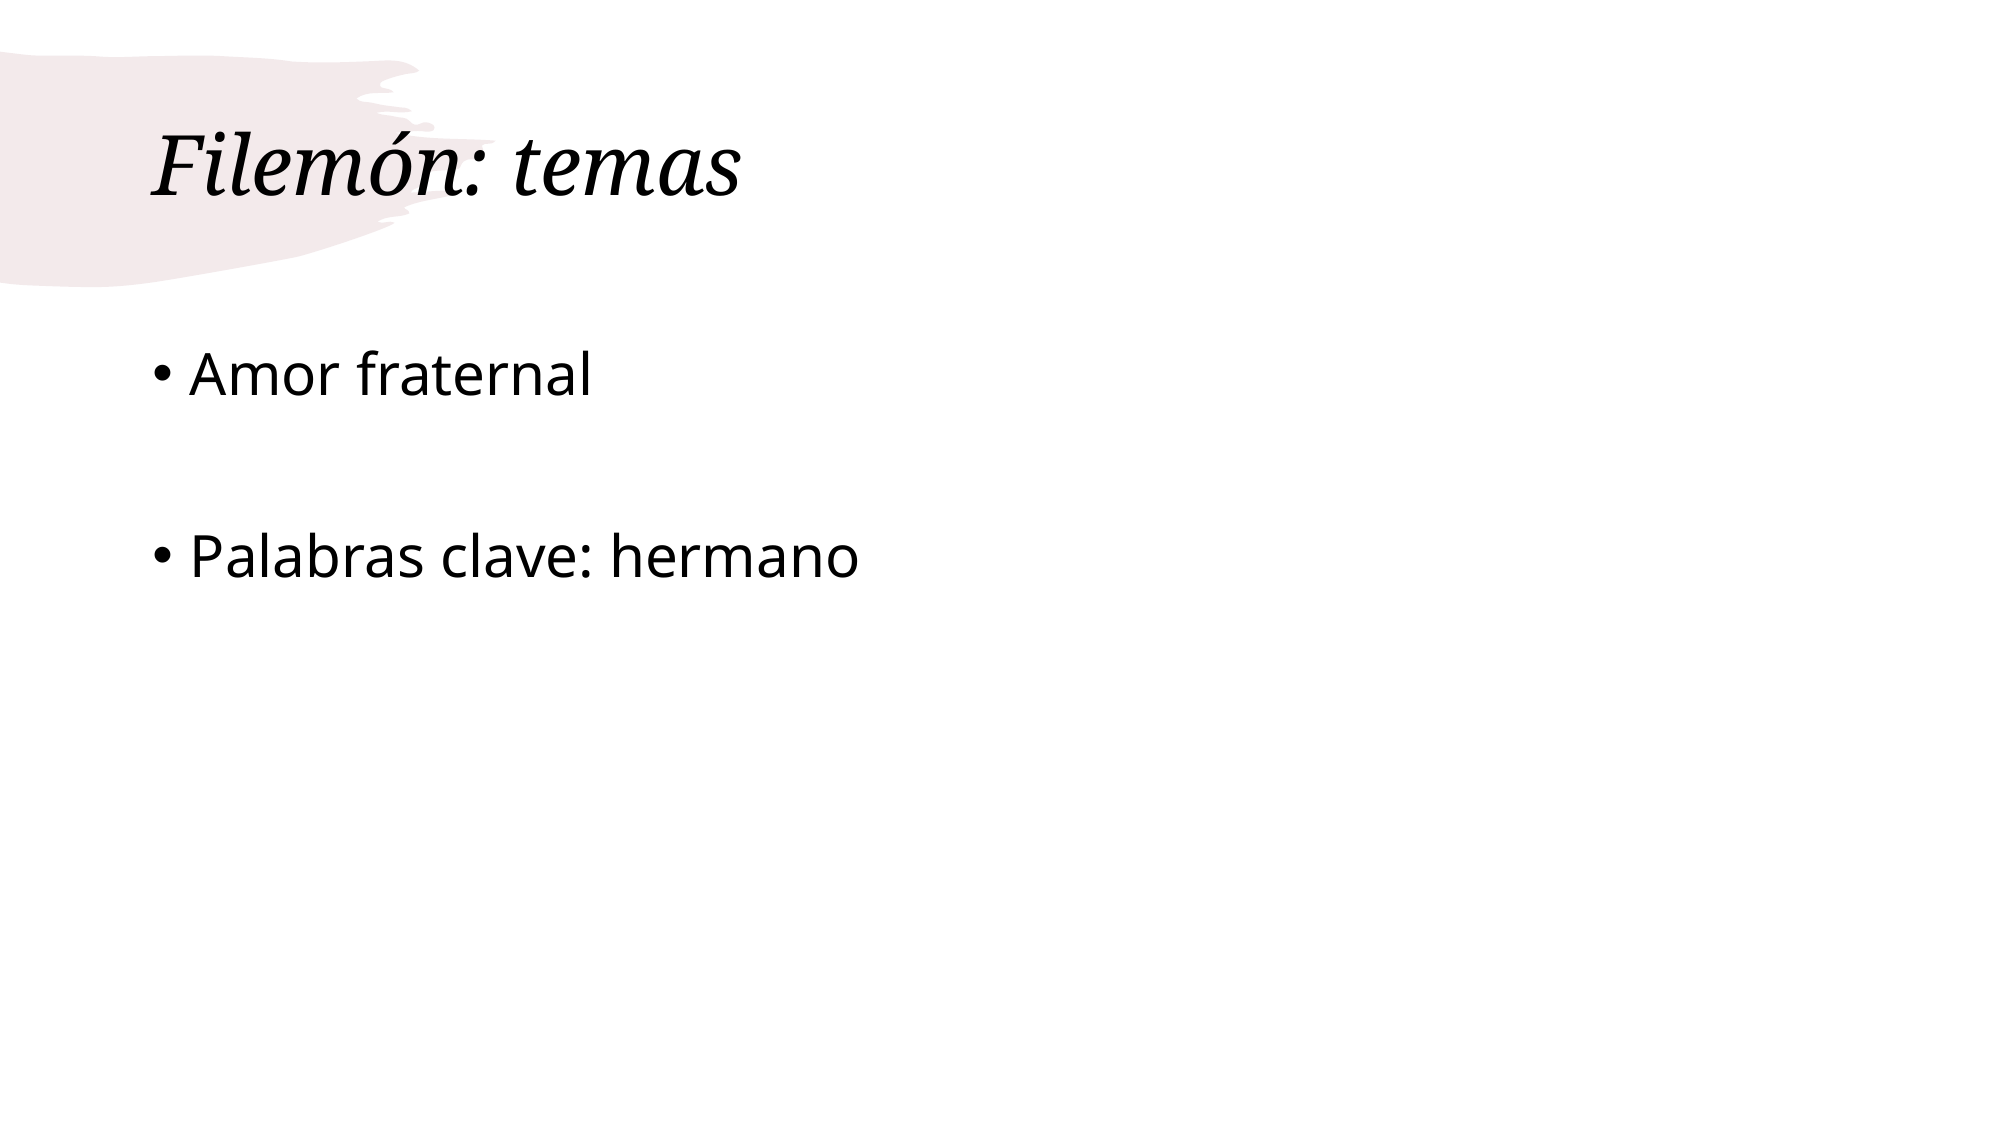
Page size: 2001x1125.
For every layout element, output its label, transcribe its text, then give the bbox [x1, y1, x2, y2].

title Filemón: temas [137, 59, 1863, 278]
list Amor fraternal Palabras clave: hermano [137, 329, 1863, 1013]
